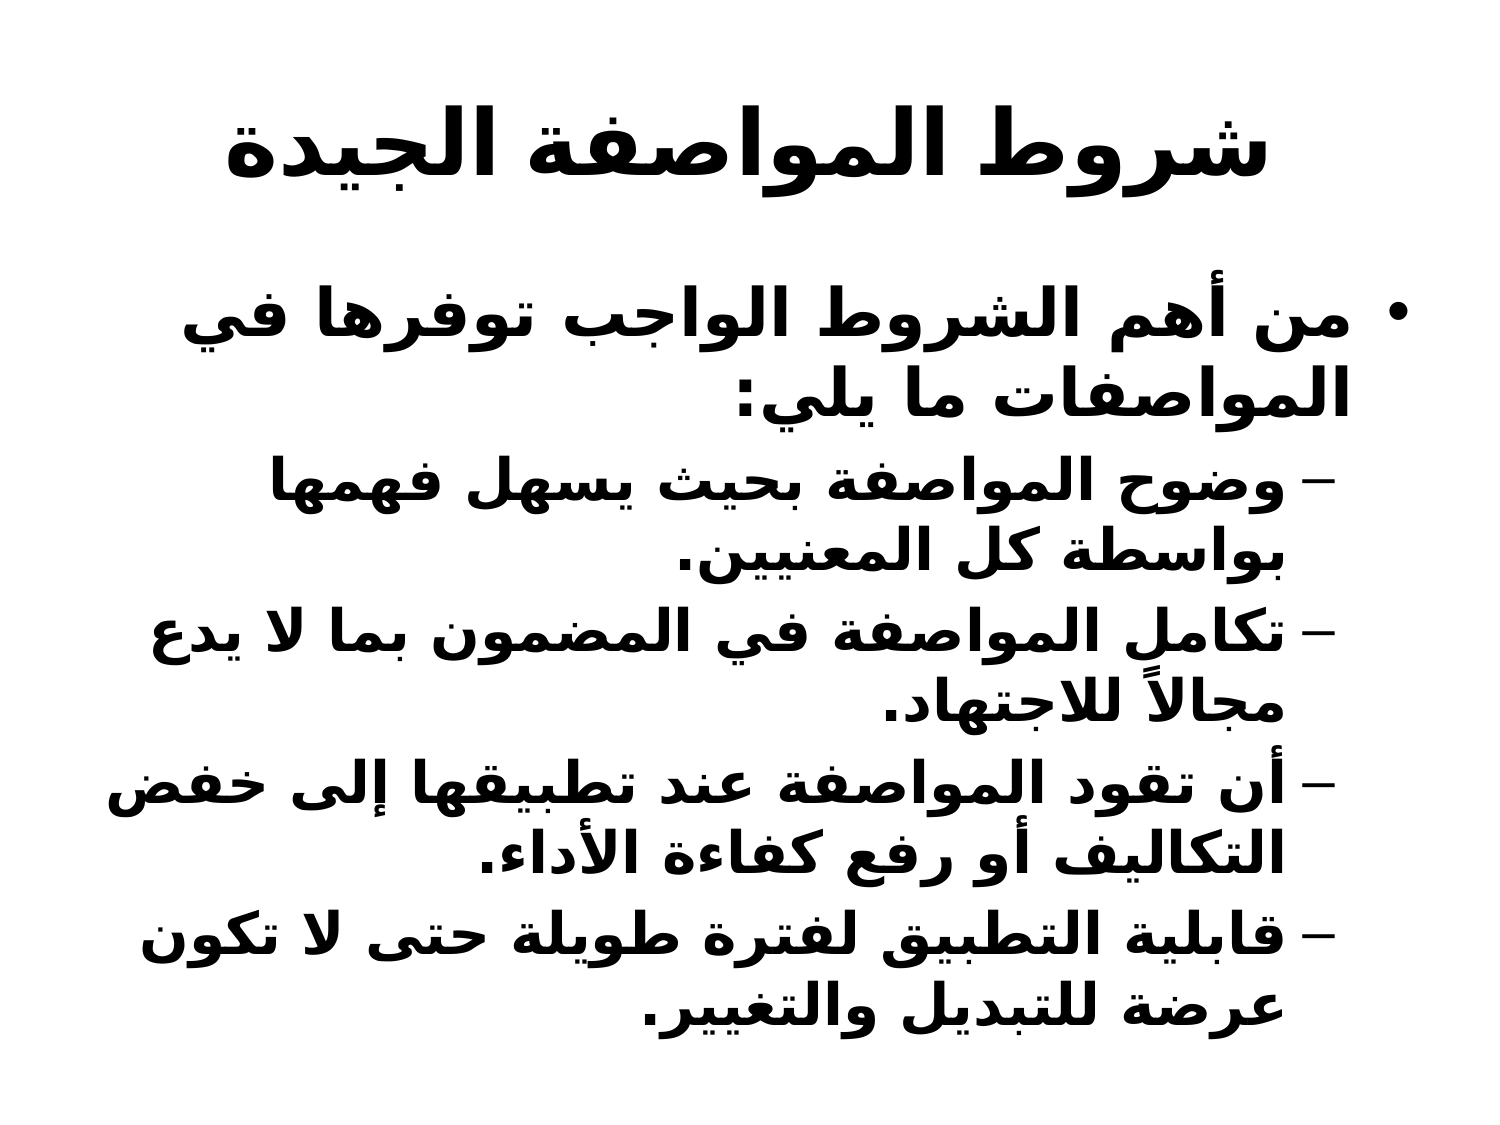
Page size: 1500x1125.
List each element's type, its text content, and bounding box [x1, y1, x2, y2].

title شروط المواصفة الجيدة [75, 45, 1425, 233]
list من أهم الشروط الواجب توفرها في المواصفات ما يلي: وضوح المواصفة بحيث يسهل فهمها بواسطة كل المعنيين. تكامل المواصفة في المضمون بما لا يدع مجالاً للاجتهاد. أن تقود المواصفة عند تطبيقها إلى خفض التكاليف أو رفع كفاءة الأداء. قابلية التطبيق لفترة طويلة حتى لا تكون عرضة للتبديل والتغيير. [75, 262, 1425, 1005]
